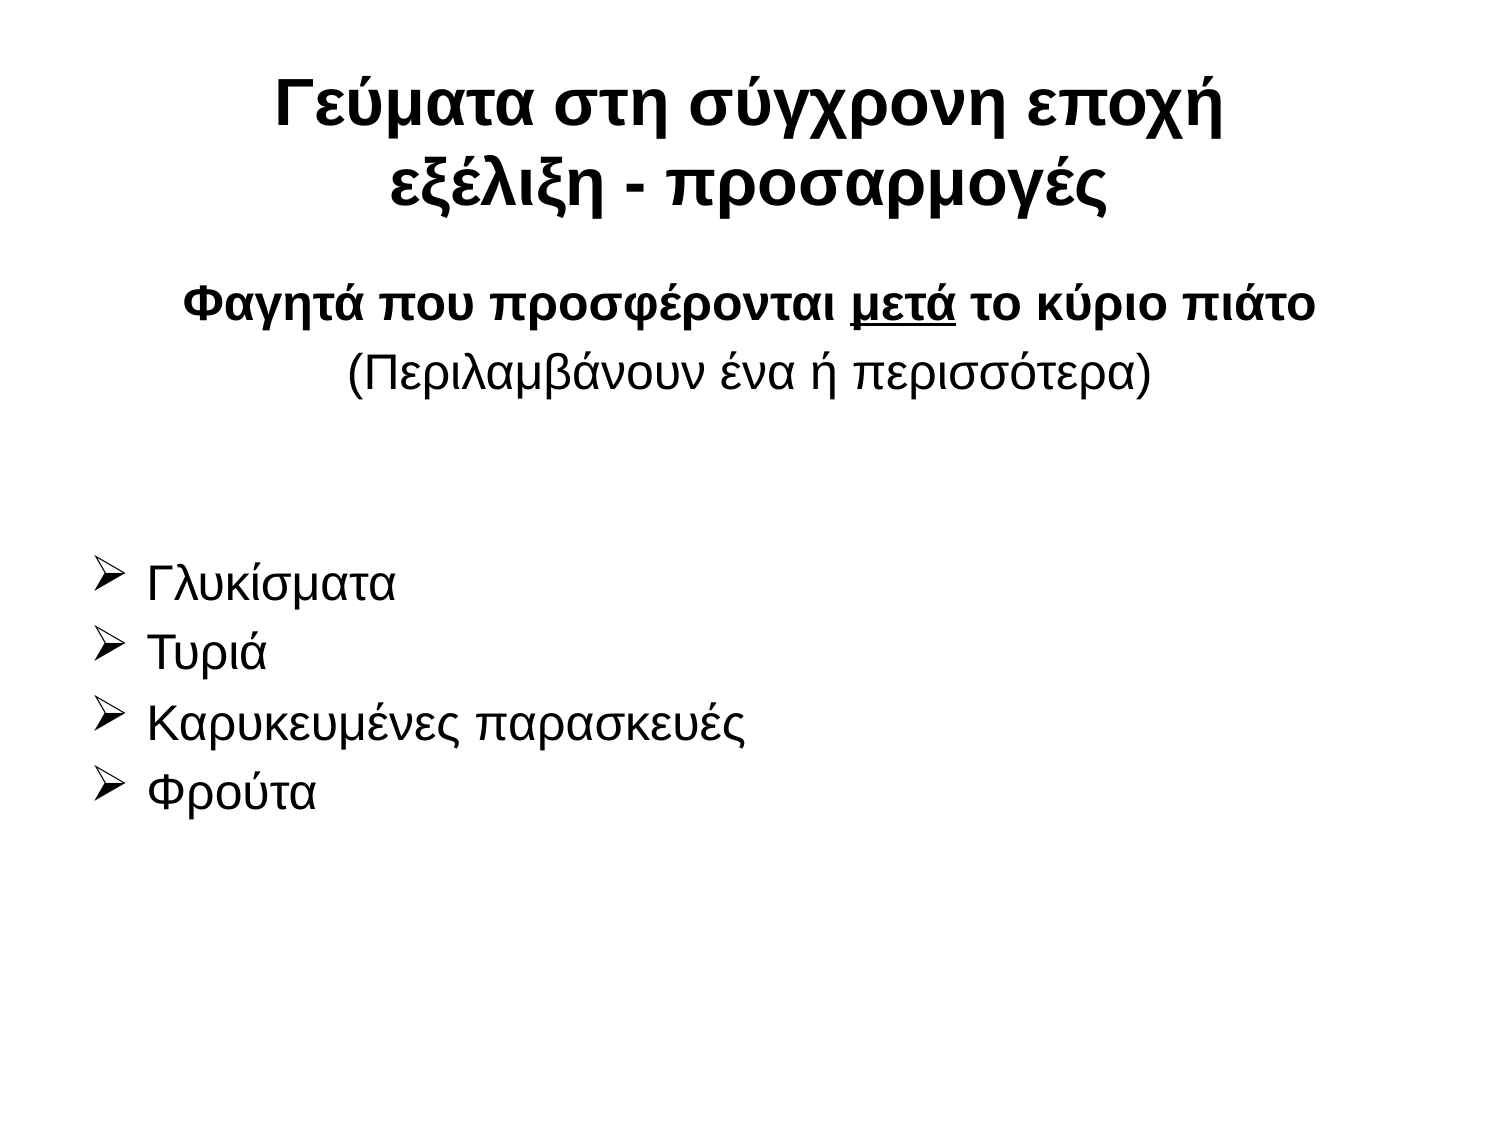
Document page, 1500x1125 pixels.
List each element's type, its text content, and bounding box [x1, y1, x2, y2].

list Φαγητά που προσφέρονται μετά το κύριο πιάτο (Περιλαμβάνουν ένα ή περισσότερα) Γλυκίσματα Τυριά Καρυκευμένες παρασκευές Φρούτα [75, 262, 1425, 1005]
title Γεύματα στη σύγχρονη εποχή εξέλιξη - προσαρμογές [75, 45, 1425, 233]
